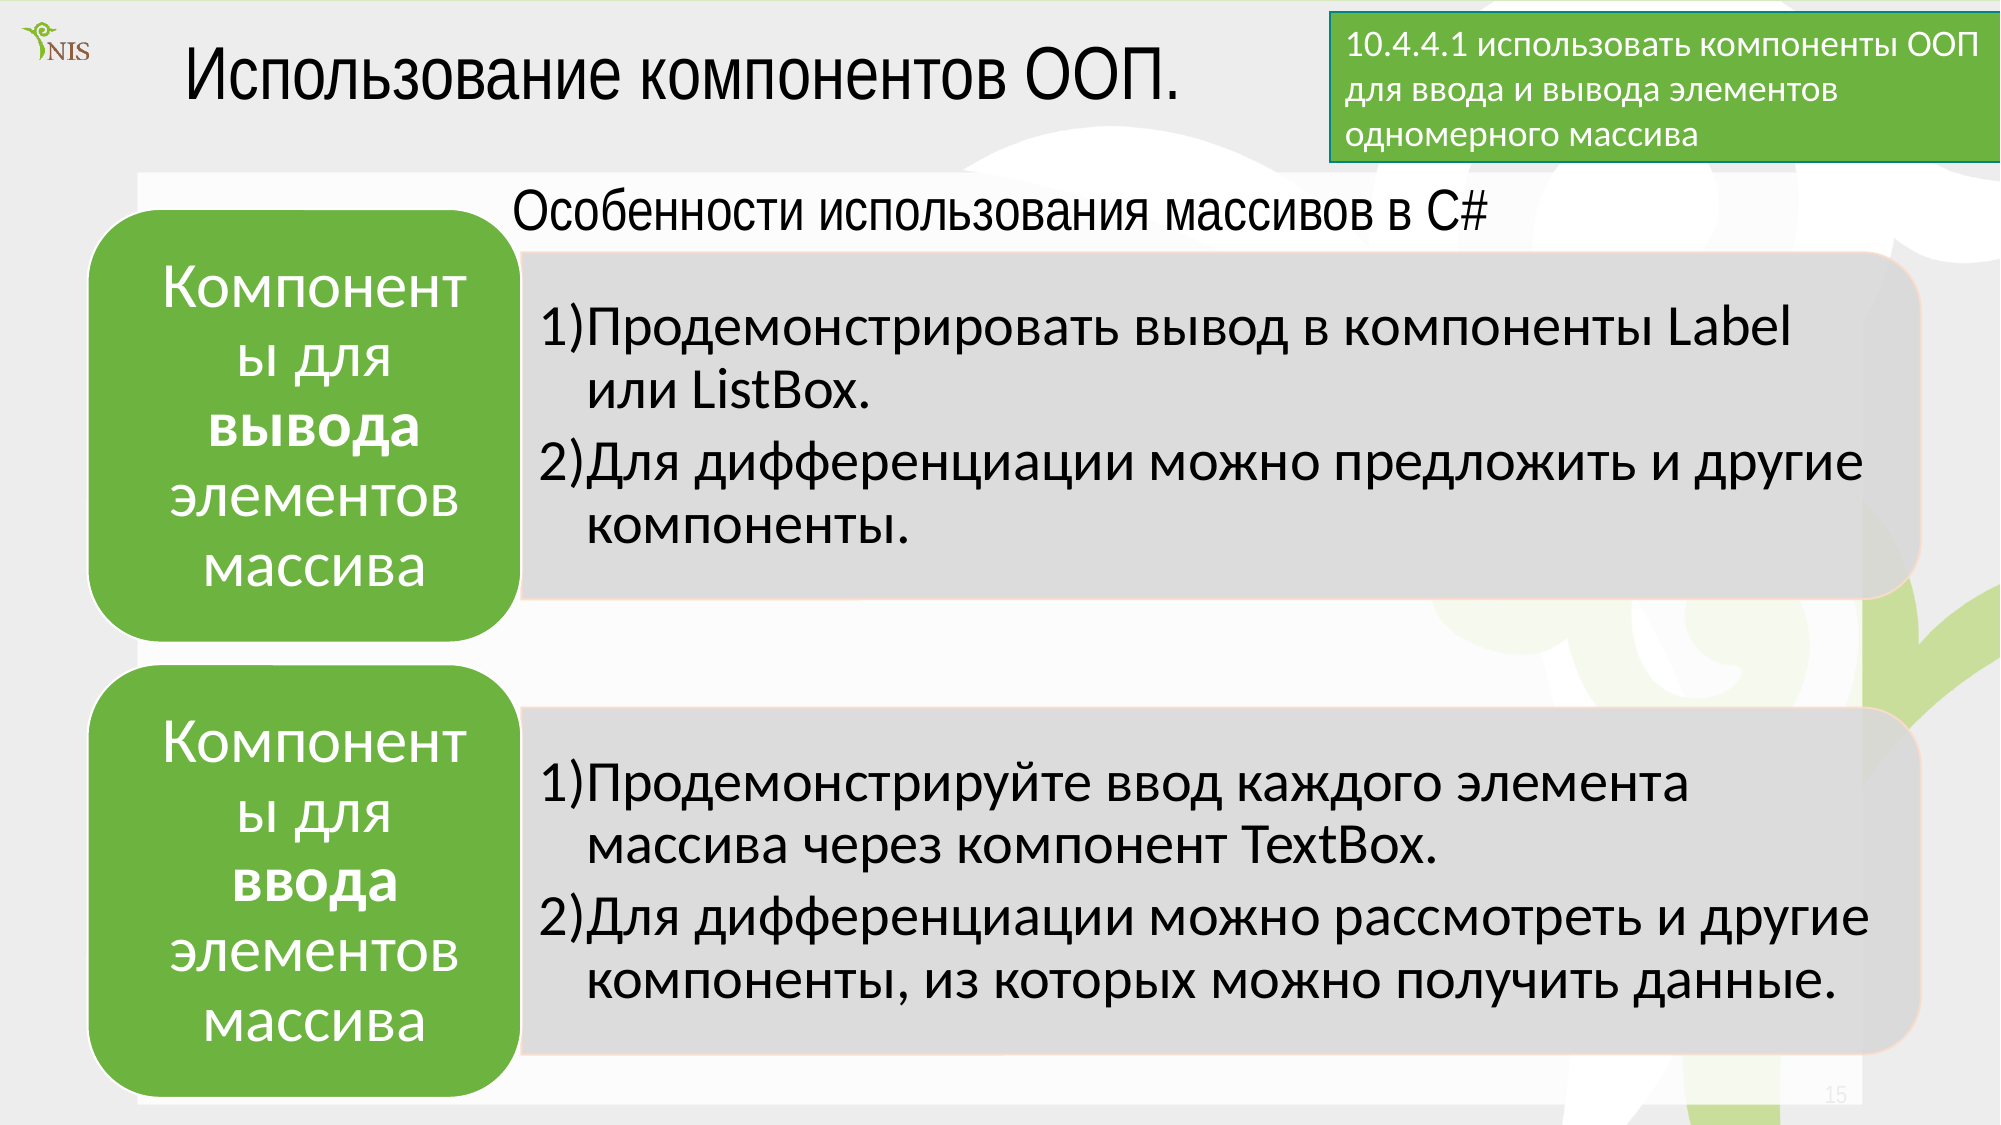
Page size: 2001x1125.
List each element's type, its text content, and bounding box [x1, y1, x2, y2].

text_box 10.4.4.1 использовать компоненты ООП для ввода и вывода элементов одномерного массива [1329, 11, 2000, 163]
slide_number 15 [1412, 1105, 1863, 1124]
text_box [87, 208, 1921, 1098]
list Особенности использования массивов в C# [137, 1098, 1863, 1105]
list Особенности использования массивов в C# [137, 172, 1863, 208]
picture [0, 1, 2000, 1125]
title Использование компонентов ООП. [137, 20, 1230, 131]
